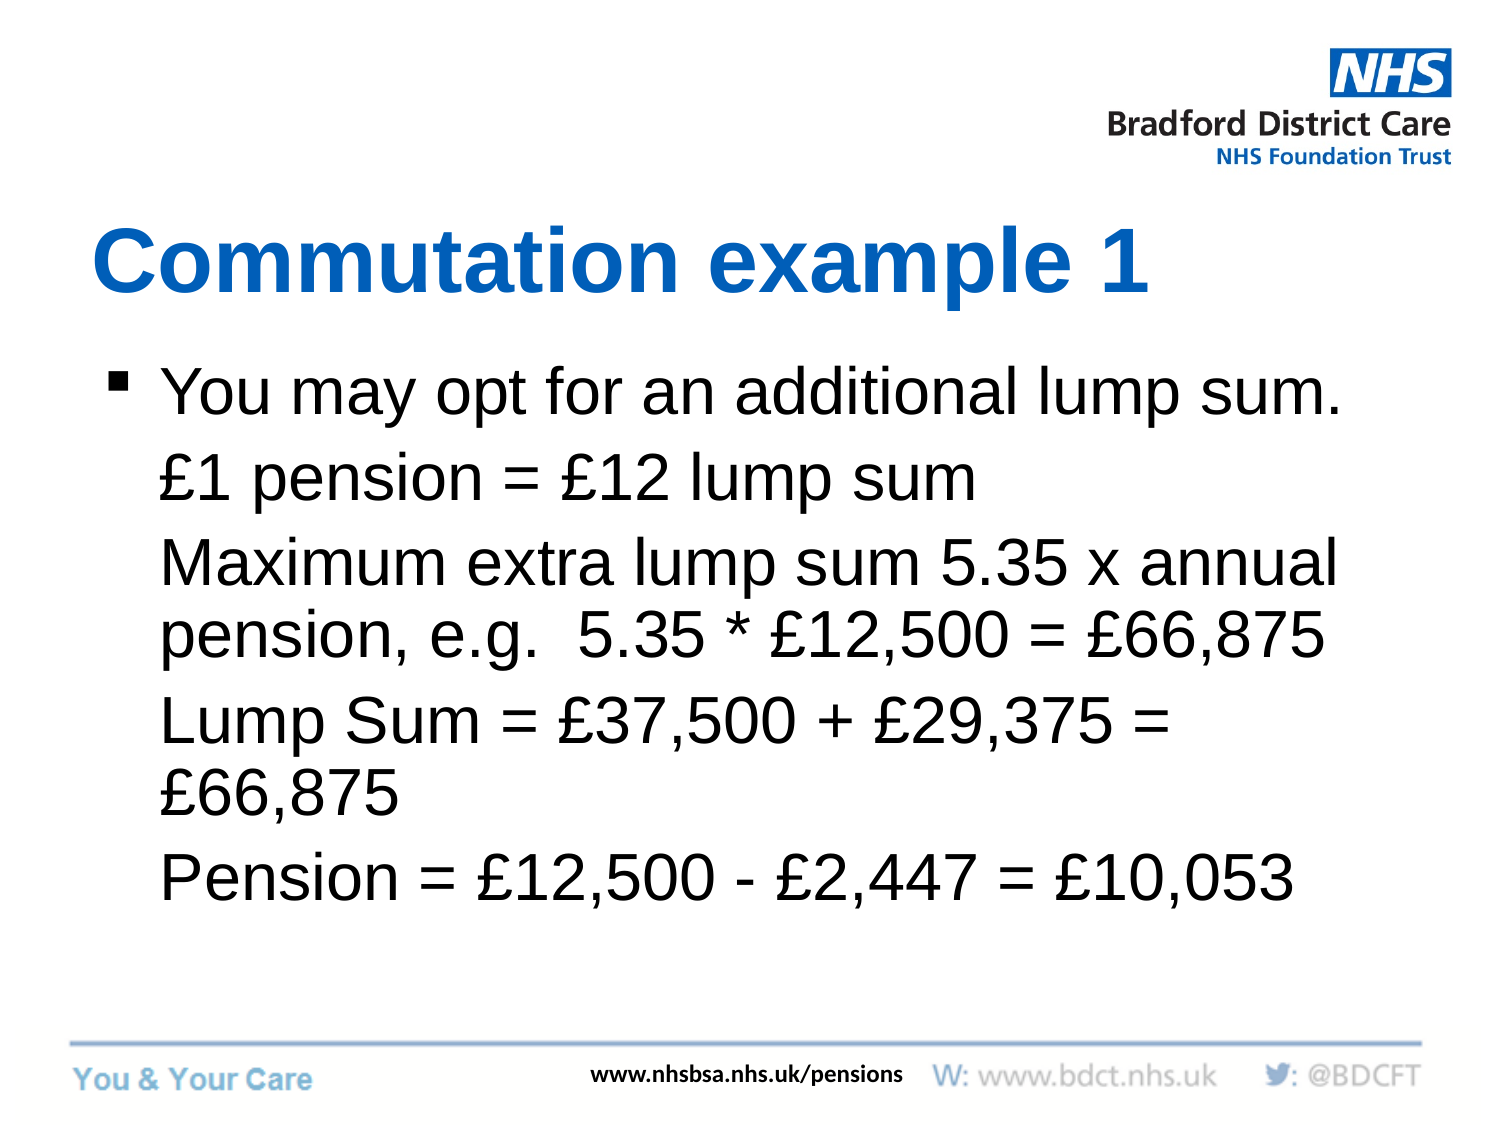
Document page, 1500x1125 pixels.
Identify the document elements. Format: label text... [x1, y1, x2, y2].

title Commutation example 1 [76, 184, 1352, 327]
footer www.nhsbsa.nhs.uk/pensions [512, 1042, 988, 1103]
subtitle You may opt for an additional lump sum. £1 pension = £12 lump sum Maximum extra lump sum 5.35 x annual pension, e.g. 5.35 * £12,500 = £66,875 Lump Sum = £37,500 + £29,375 = £66,875 Pension = £12,500 - £2,447 = £10,053 [88, 349, 1436, 1012]
picture [938, 0, 1500, 252]
picture [15, 1025, 1481, 1125]
